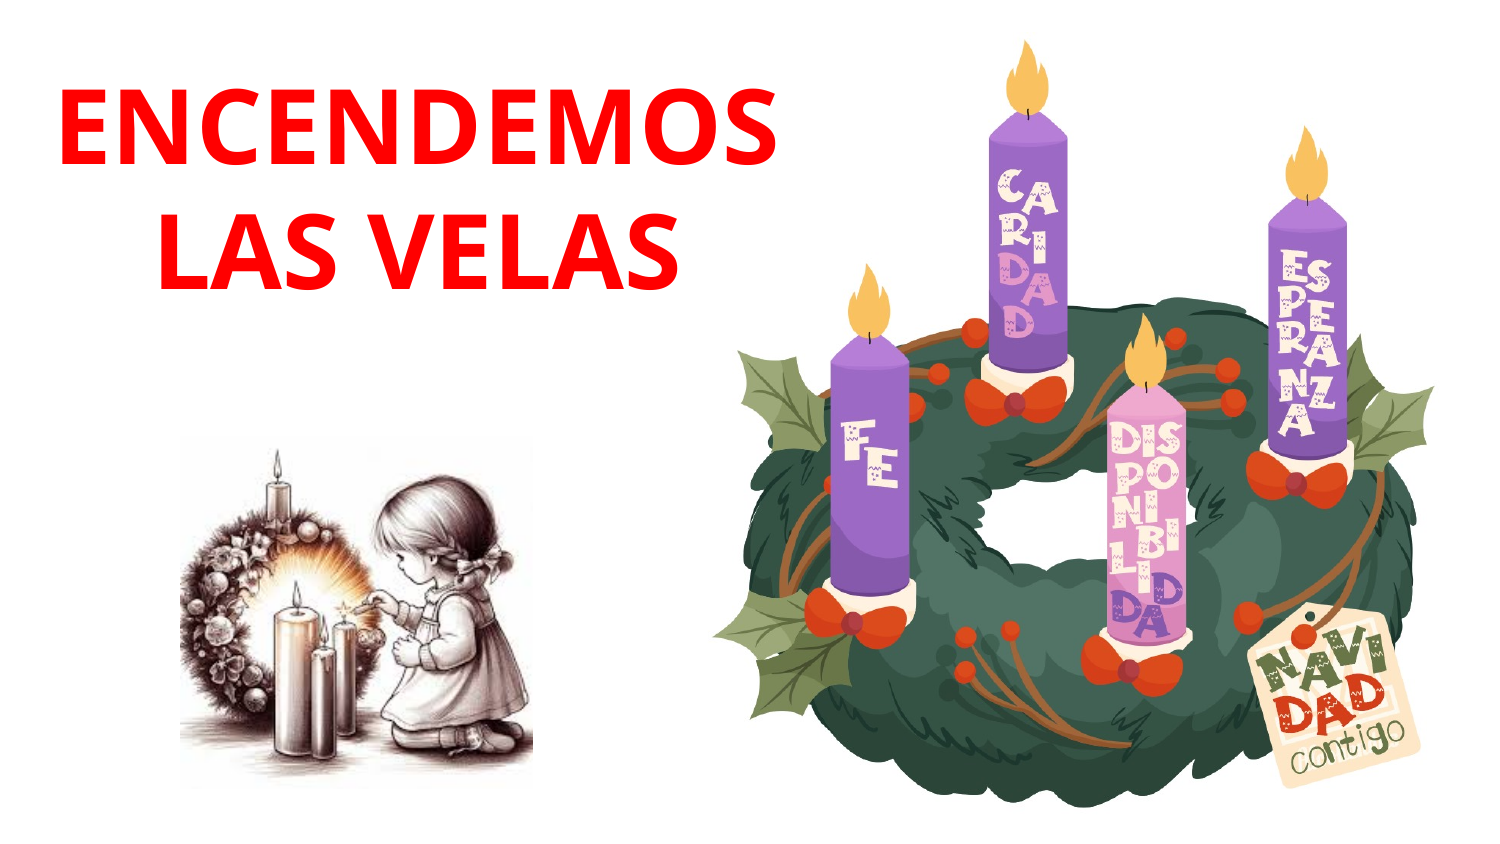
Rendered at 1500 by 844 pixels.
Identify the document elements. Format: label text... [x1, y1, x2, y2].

picture [683, 32, 1466, 827]
text_box ENCENDEMOS LAS VELAS [20, 45, 678, 370]
picture [180, 436, 533, 789]
